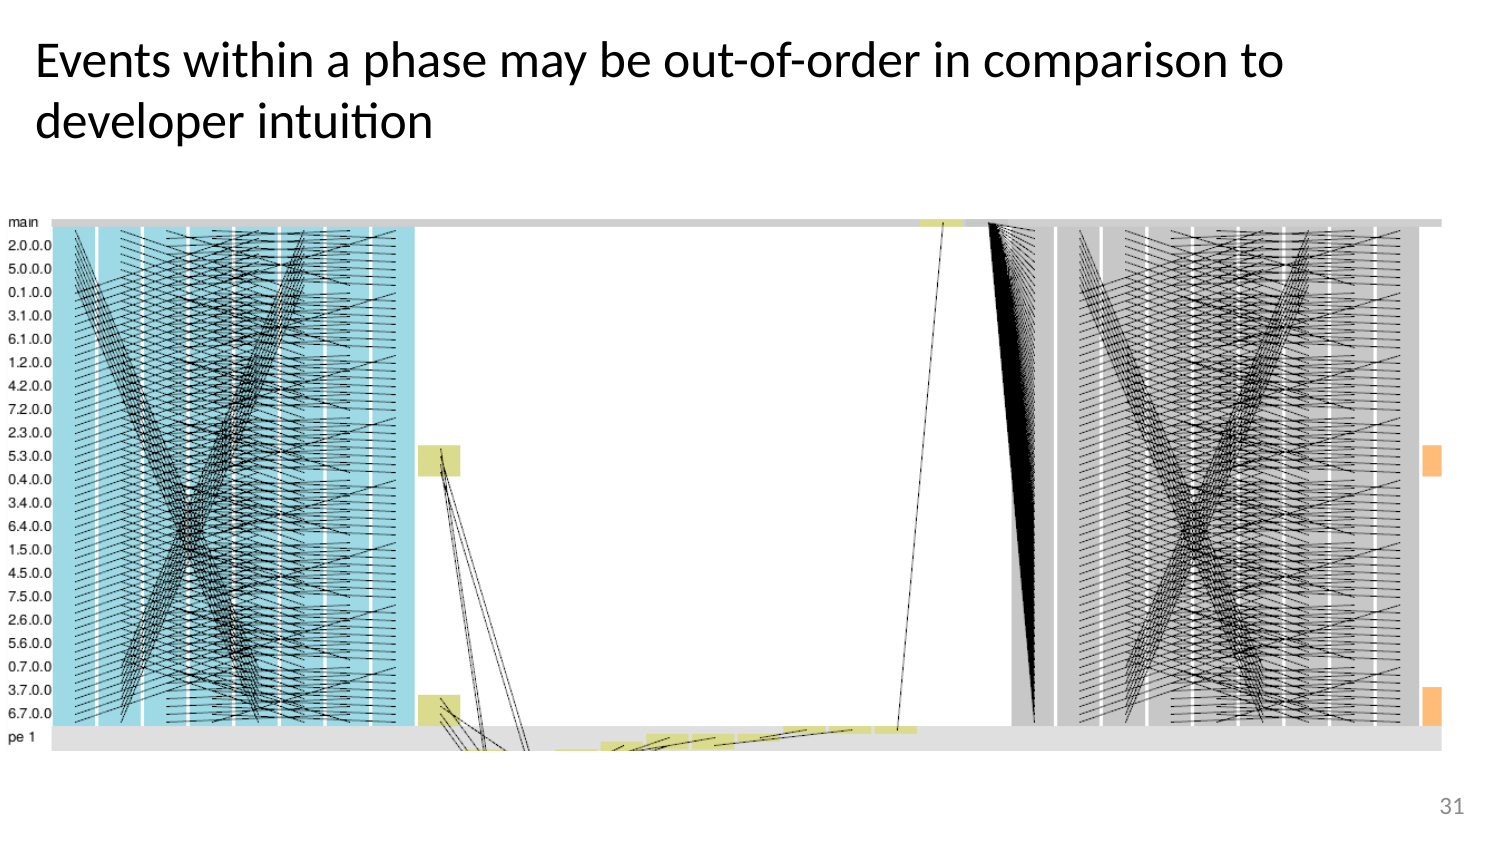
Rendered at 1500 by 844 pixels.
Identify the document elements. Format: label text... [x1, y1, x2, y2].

slide_number 31 [1129, 782, 1480, 827]
picture [6, 218, 1442, 752]
title Events within a phase may be out-of-order in comparison to developer intuition [20, 17, 1425, 158]
